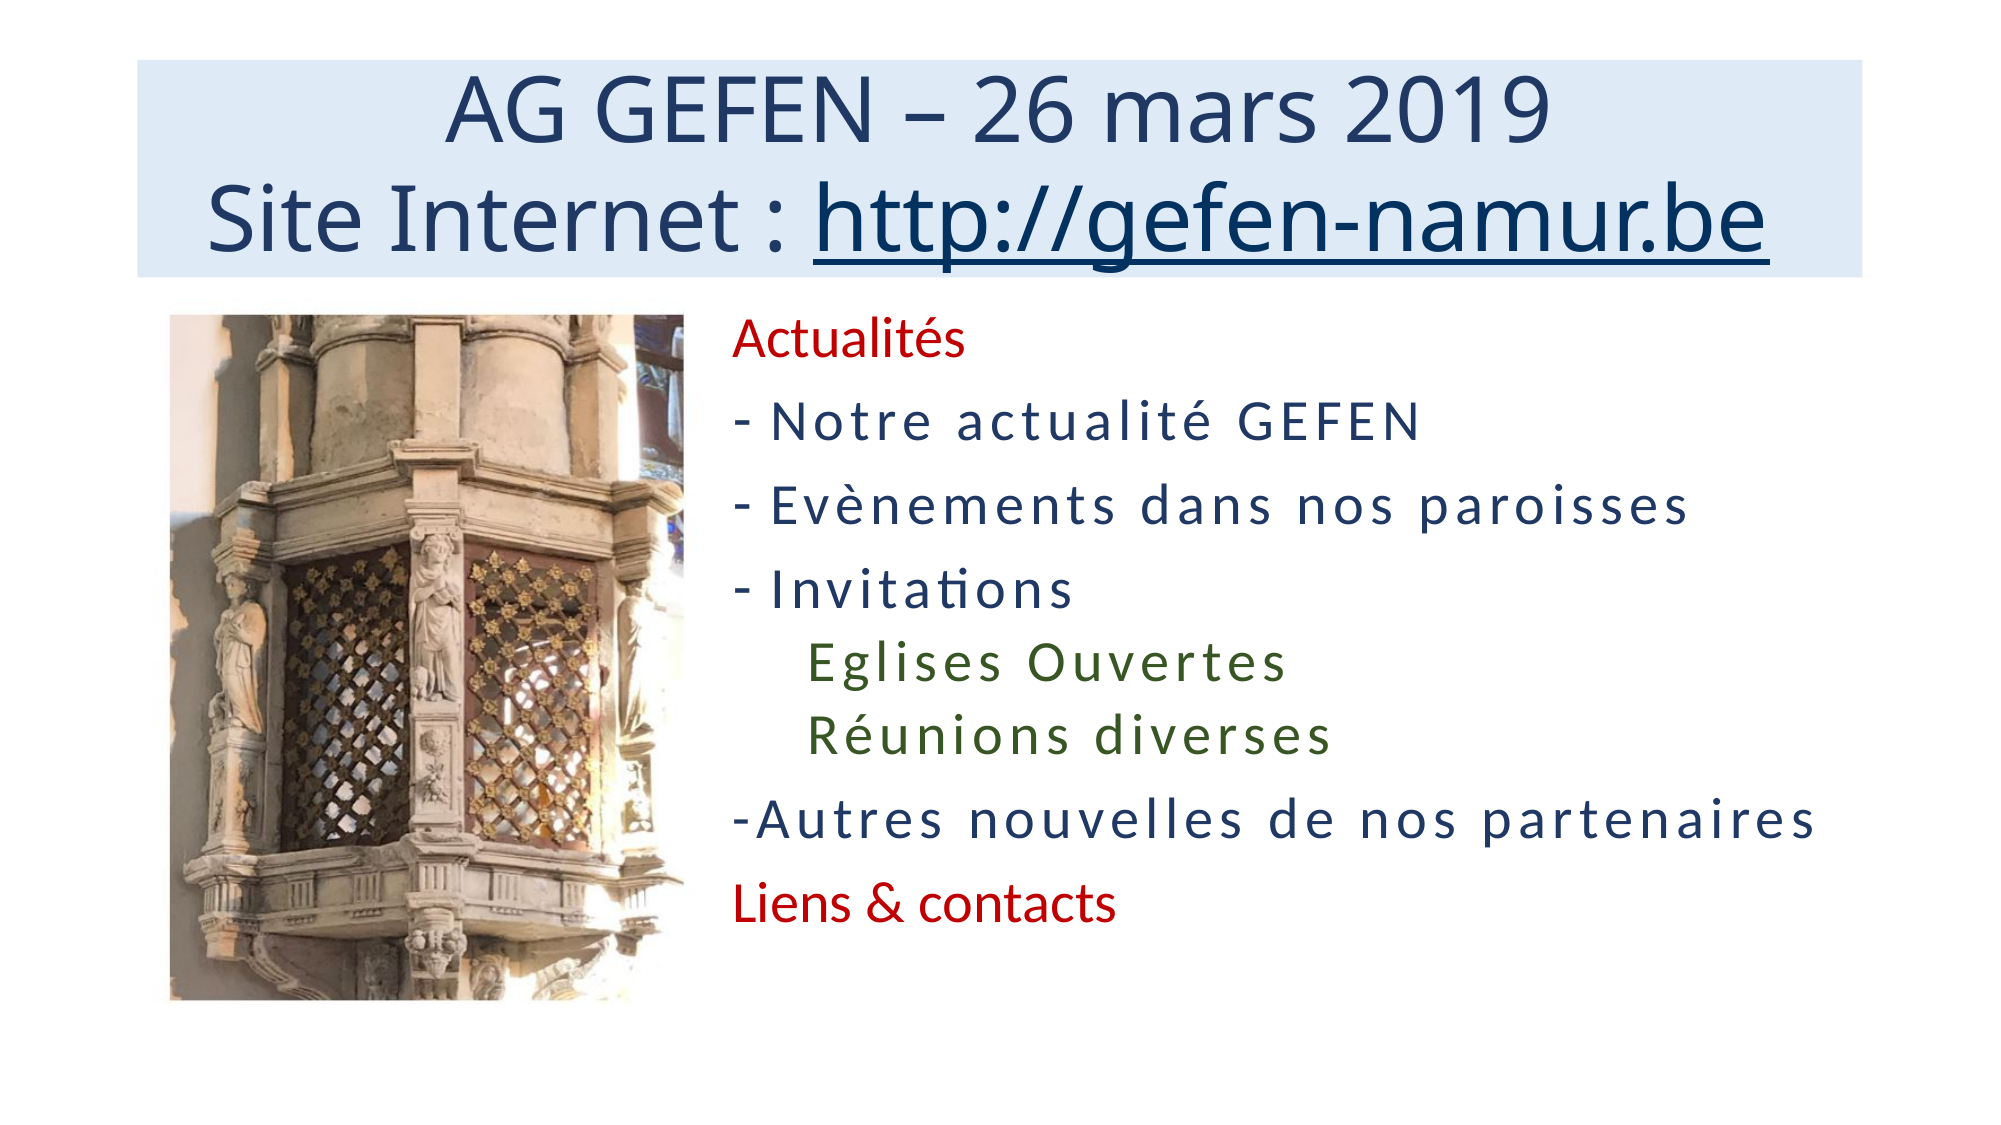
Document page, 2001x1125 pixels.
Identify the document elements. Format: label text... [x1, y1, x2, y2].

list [153, 299, 704, 1014]
list Actualités Notre actualité GEFEN Evènements dans nos paroisses Invitations Eglises Ouvertes Réunions diverses -Autres nouvelles de nos partenaires Liens & contacts [717, 299, 1863, 1014]
title AG GEFEN – 26 mars 2019 Site Internet : http://gefen-namur.be [137, 59, 1863, 278]
